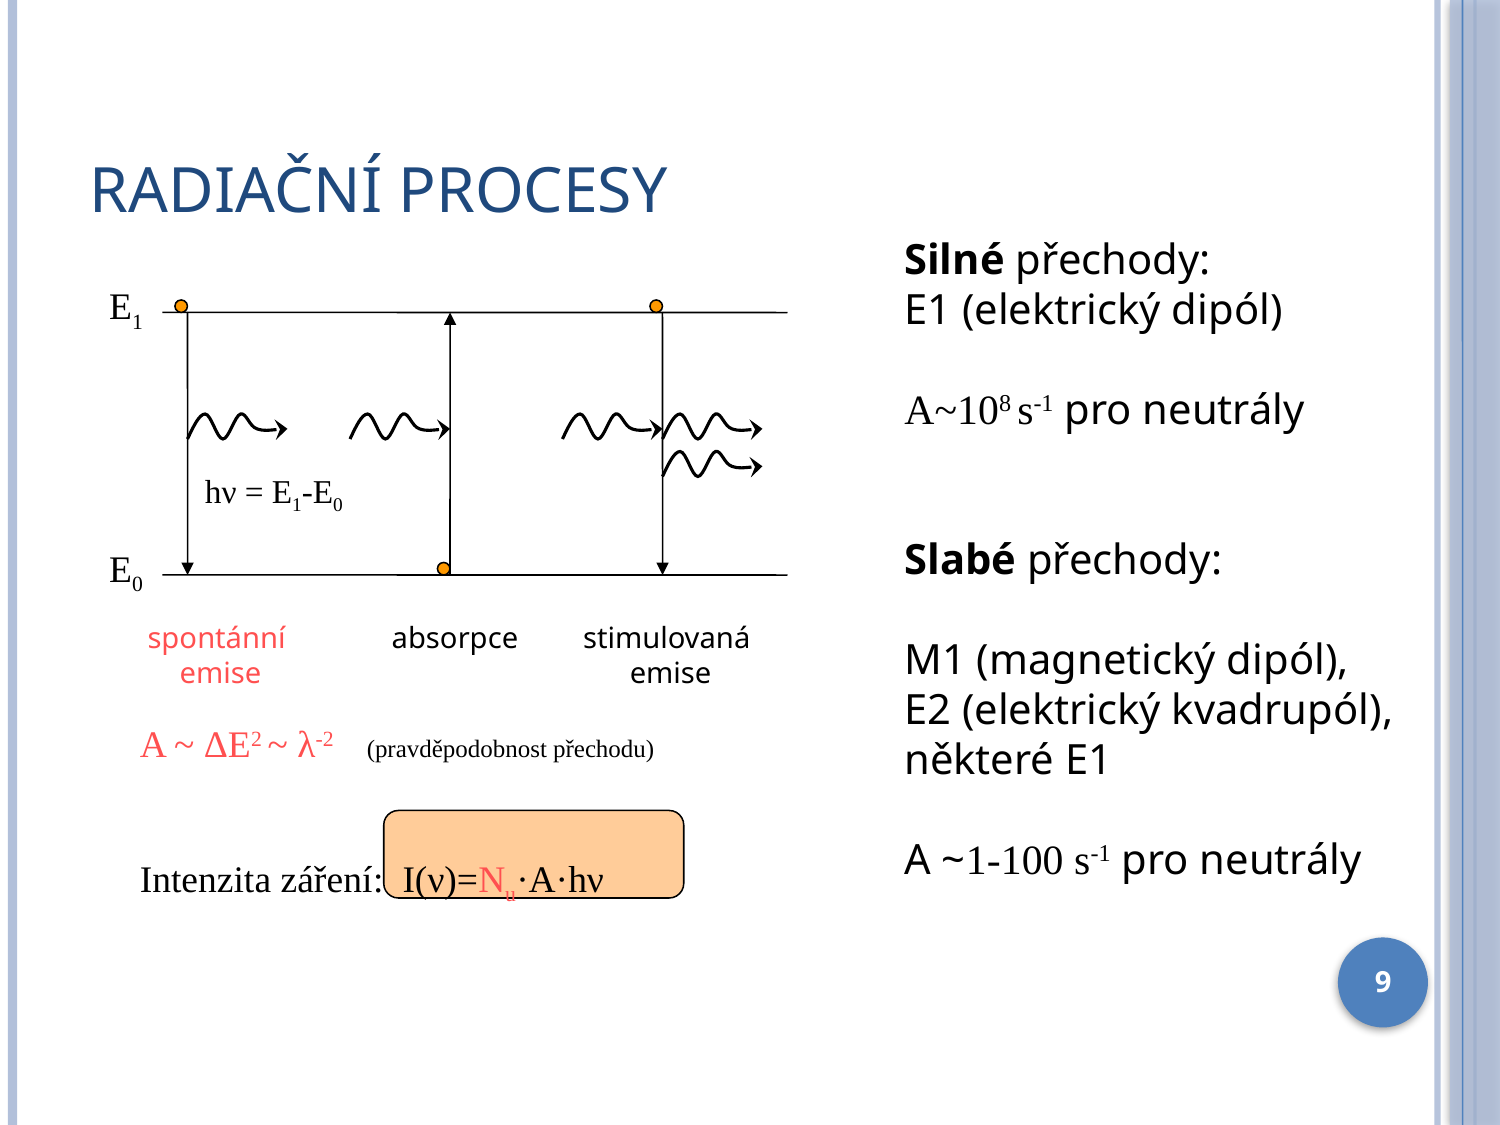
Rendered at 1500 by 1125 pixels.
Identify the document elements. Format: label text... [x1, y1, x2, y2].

text_box hν = E1-E0 [190, 462, 358, 523]
text_box [181, 312, 194, 575]
text_box [188, 413, 288, 440]
text_box [443, 312, 457, 575]
text_box [437, 562, 449, 575]
text_box [562, 413, 656, 440]
text_box [649, 299, 663, 313]
text_box E0 [94, 537, 158, 604]
slide_number 9 [1333, 940, 1434, 1027]
text_box Silné přechody: E1 (elektrický dipól) A~108 s-1 pro neutrály Slabé přechody: M1 (magnetický dipól), E2 (elektrický kvadrupól), některé E1 A ~1-100 s-1 pro neutrály [889, 224, 1409, 991]
text_box E1 [94, 274, 158, 341]
text_box [174, 299, 188, 313]
title Radiační Procesy [75, 45, 1300, 233]
text_box stimulovaná emise [568, 612, 773, 698]
text_box A ~ ΔE2 ~ λ-2 (pravděpodobnost přechodu) Intenzita záření: I(ν)=Nu·A·hν [125, 712, 763, 914]
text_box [661, 411, 763, 478]
text_box [349, 413, 449, 440]
text_box spontánní emise [132, 612, 309, 698]
text_box absorpce [376, 612, 534, 663]
text_box [656, 485, 669, 575]
